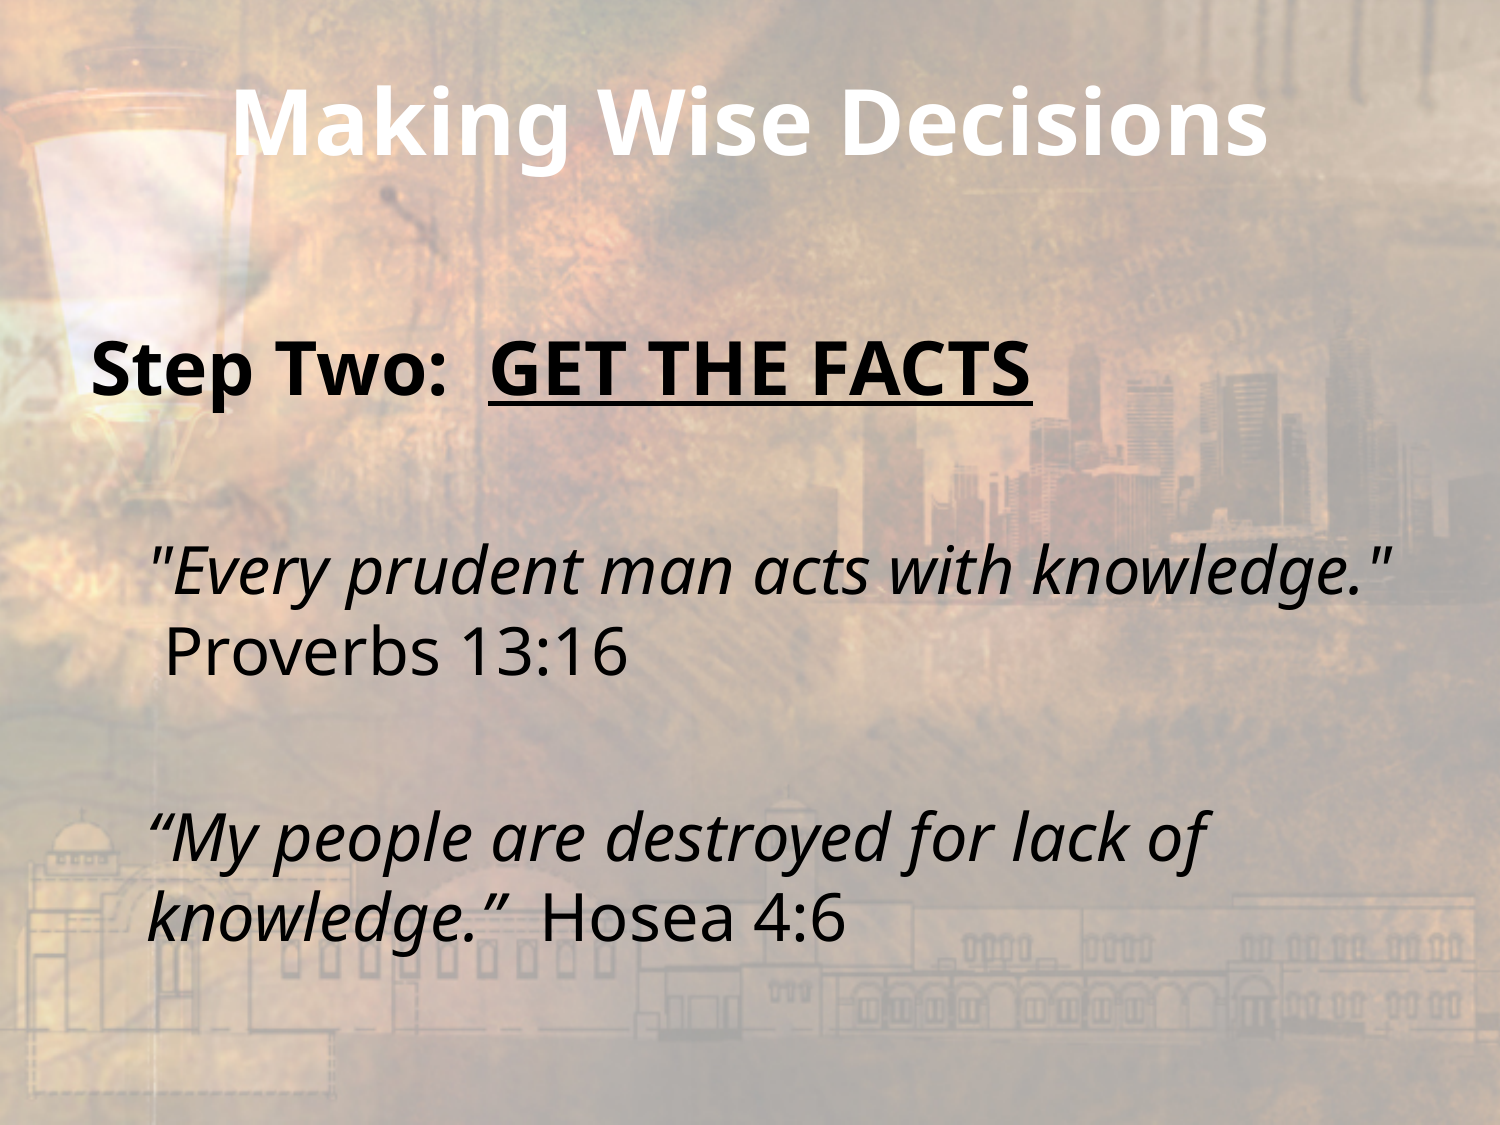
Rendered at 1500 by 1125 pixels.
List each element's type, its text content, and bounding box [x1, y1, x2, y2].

title Making Wise Decisions [74, 24, 1426, 213]
picture [0, 0, 1500, 1125]
list Step Two: GET THE FACTS "Every prudent man acts with knowledge." Proverbs 13:16 “My people are destroyed for lack of knowledge.” Hosea 4:6 [74, 312, 1426, 1088]
